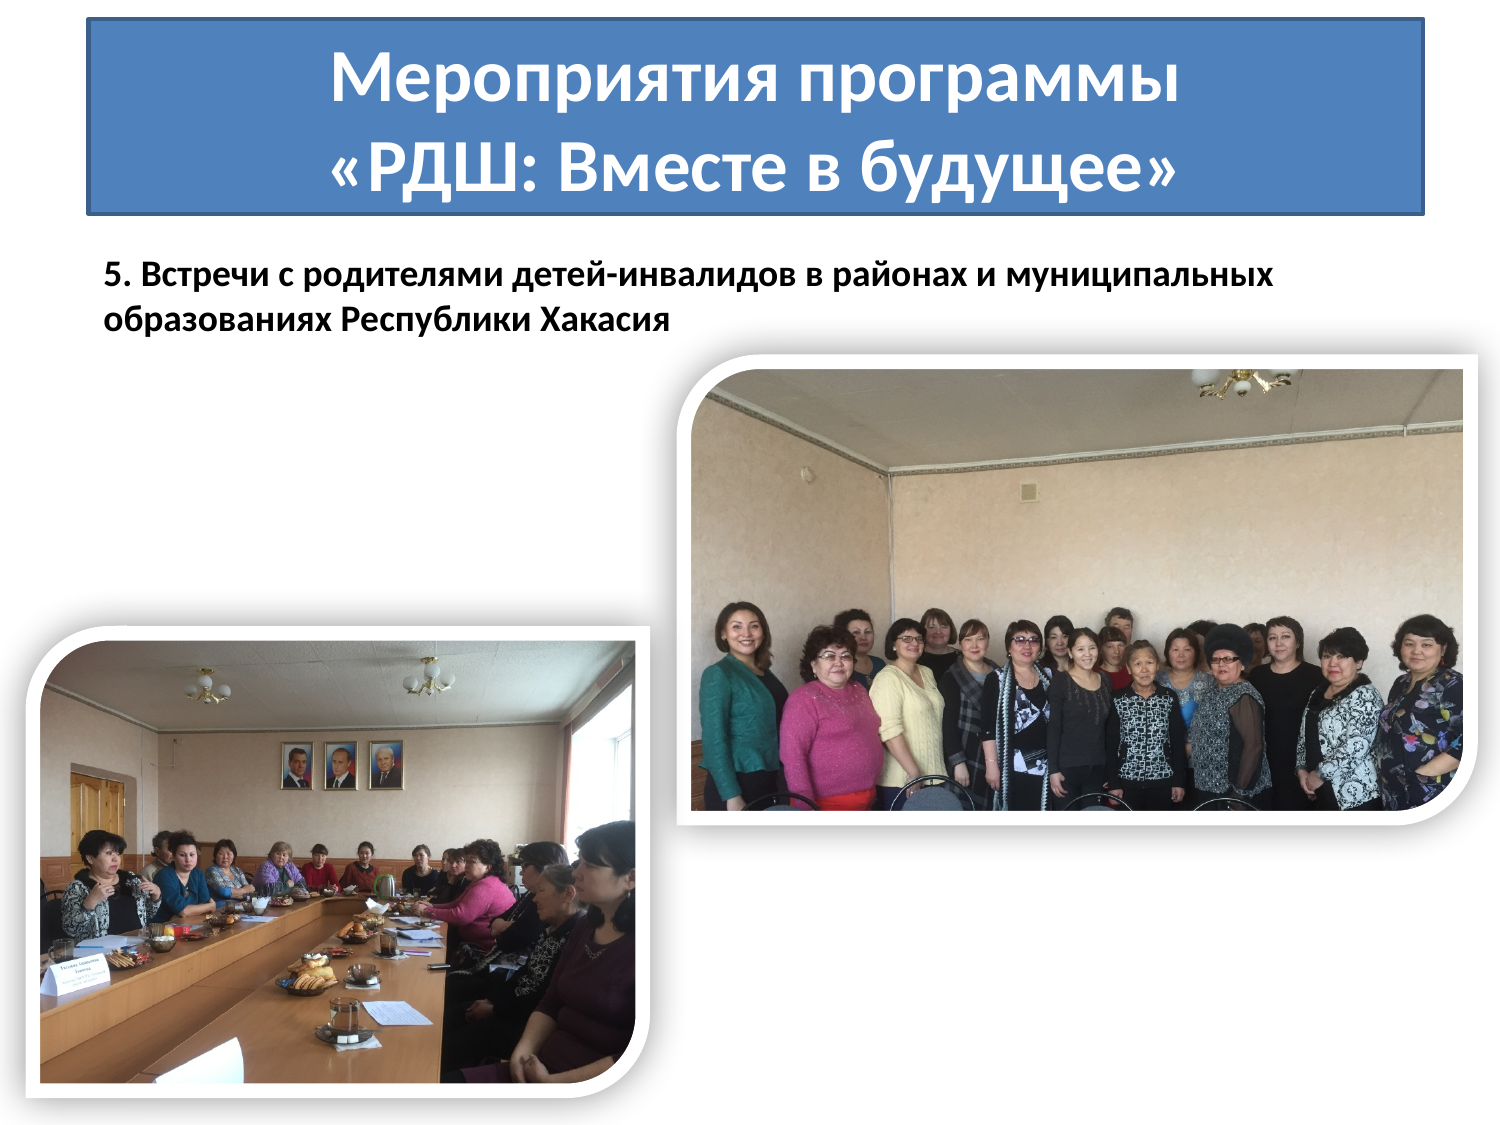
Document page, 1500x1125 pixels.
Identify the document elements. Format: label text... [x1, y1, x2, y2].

text_box 5. Встречи с родителями детей-инвалидов в районах и муниципальных образованиях Республики Хакасия [88, 242, 1424, 347]
picture [32, 633, 643, 1091]
text_box Мероприятия программы «РДШ: Вместе в будущее» [86, 17, 1425, 216]
picture [683, 361, 1471, 819]
